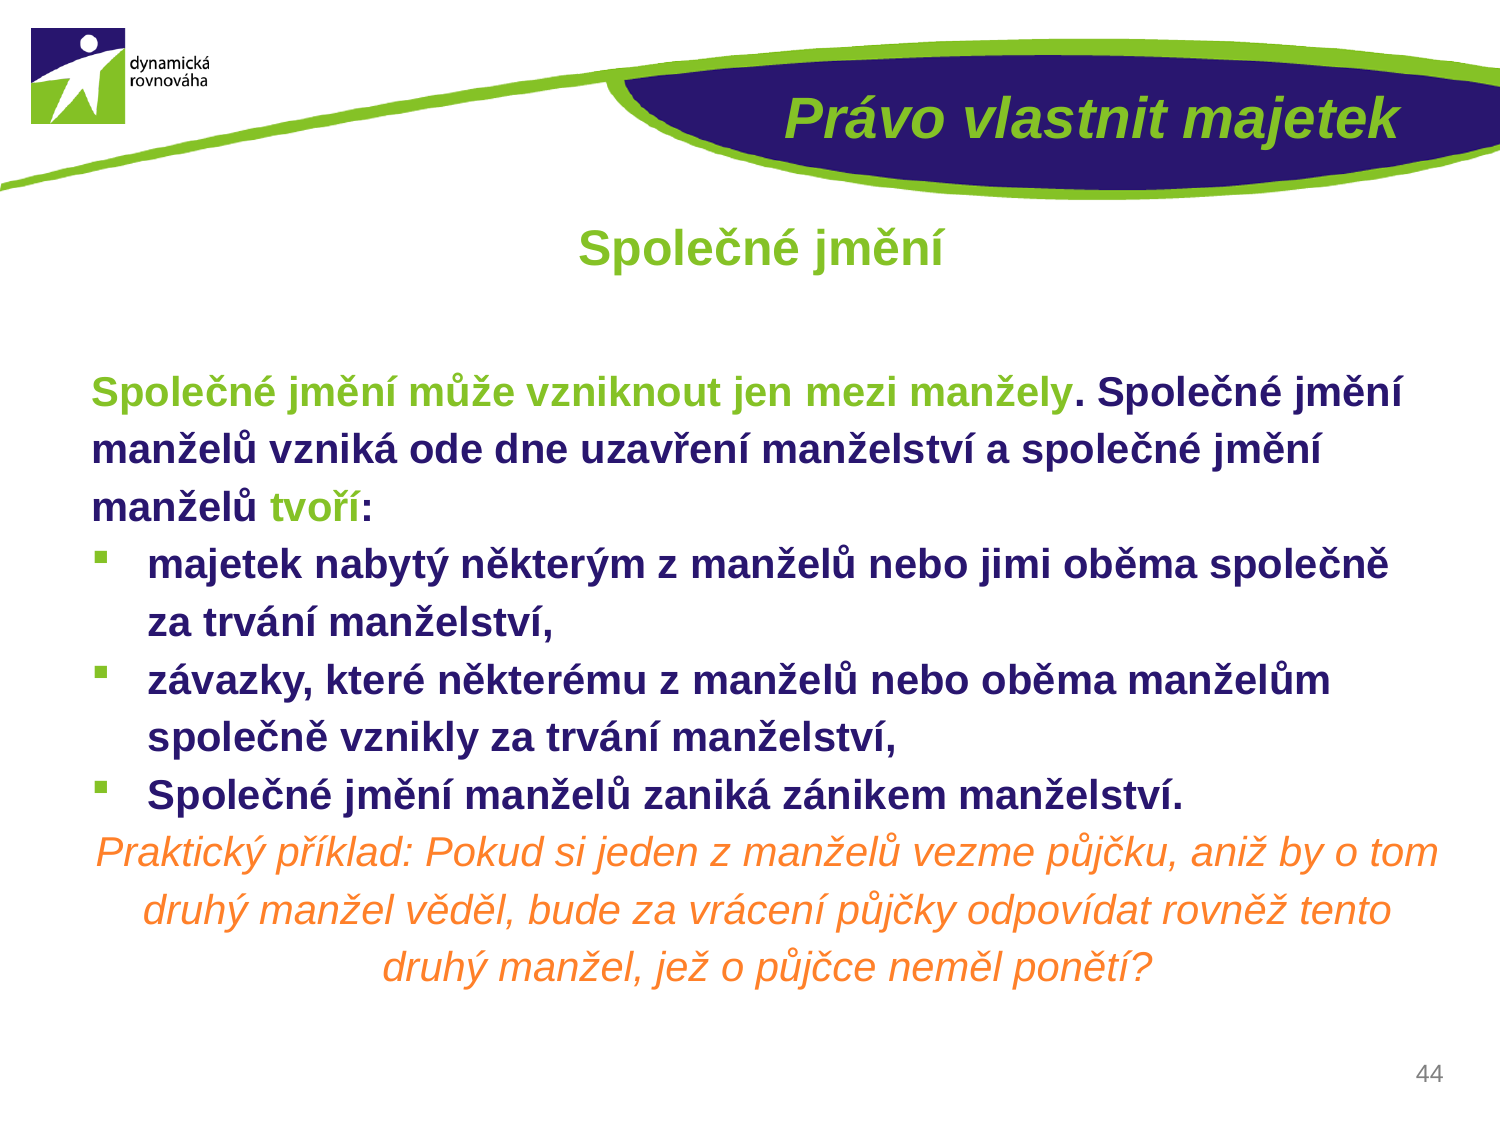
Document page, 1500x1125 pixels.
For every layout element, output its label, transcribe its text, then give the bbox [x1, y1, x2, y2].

picture [0, 0, 1500, 281]
slide_number 44 [1108, 1042, 1459, 1103]
list Společné jmění [64, 208, 1459, 281]
list Společné jmění může vzniknout jen mezi manžely. Společné jmění manželů vzniká ode dne uzavření manželství a společné jmění manželů tvoří: majetek nabytý některým z manželů nebo jimi oběma společně za trvání manželství, závazky, které některému z manželů nebo oběma manželům společně vznikly za trvání manželství, Společné jmění manželů zaniká zánikem manželství. Praktický příklad: Pokud si jeden z manželů vezme půjčku, aniž by o tom druhý manžel věděl, bude za vrácení půjčky odpovídat rovněž tento druhý manžel, jež o půjčce neměl ponětí? [76, 349, 1459, 1000]
title Právo vlastnit majetek [726, 68, 1459, 161]
